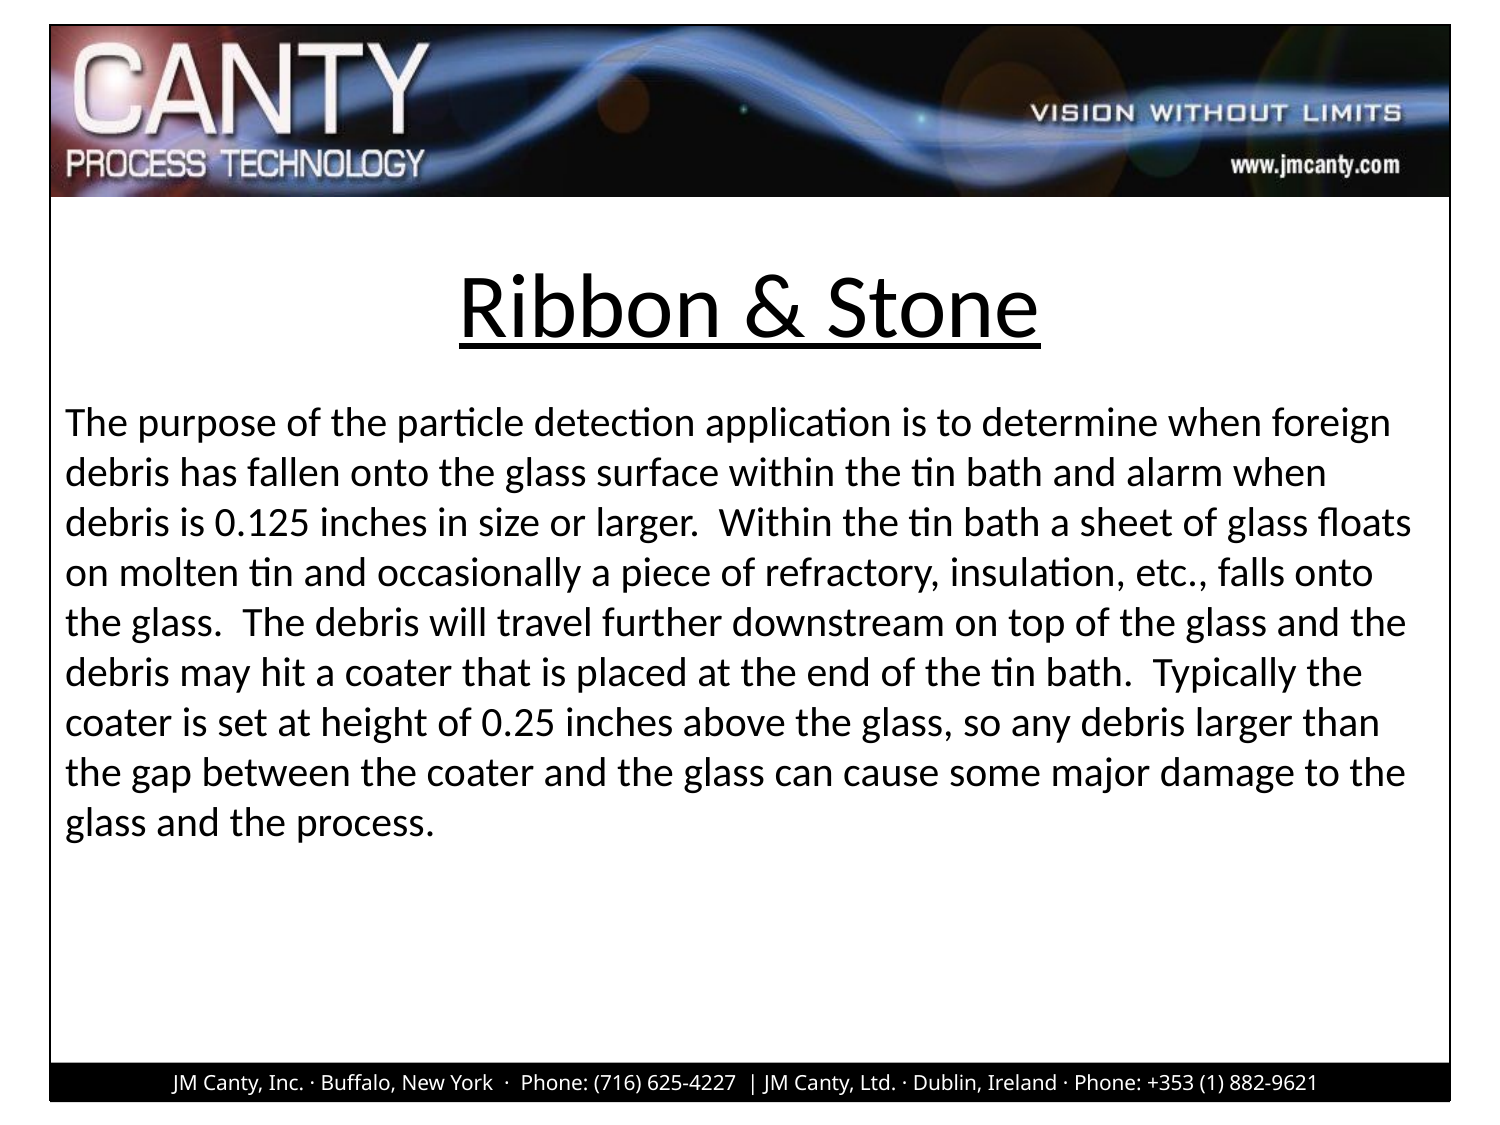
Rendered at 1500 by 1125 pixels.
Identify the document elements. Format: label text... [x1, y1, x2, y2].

title Ribbon & Stone [50, 204, 1450, 387]
text_box [50, 1063, 1450, 1100]
picture [49, 24, 1451, 197]
list The purpose of the particle detection application is to determine when foreign debris has fallen onto the glass surface within the tin bath and alarm when debris is 0.125 inches in size or larger. Within the tin bath a sheet of glass floats on molten tin and occasionally a piece of refractory, insulation, etc., falls onto the glass. The debris will travel further downstream on top of the glass and the debris may hit a coater that is placed at the end of the tin bath. Typically the coater is set at height of 0.25 inches above the glass, so any debris larger than the gap between the coater and the glass can cause some major damage to the glass and the process. [50, 387, 1450, 1063]
